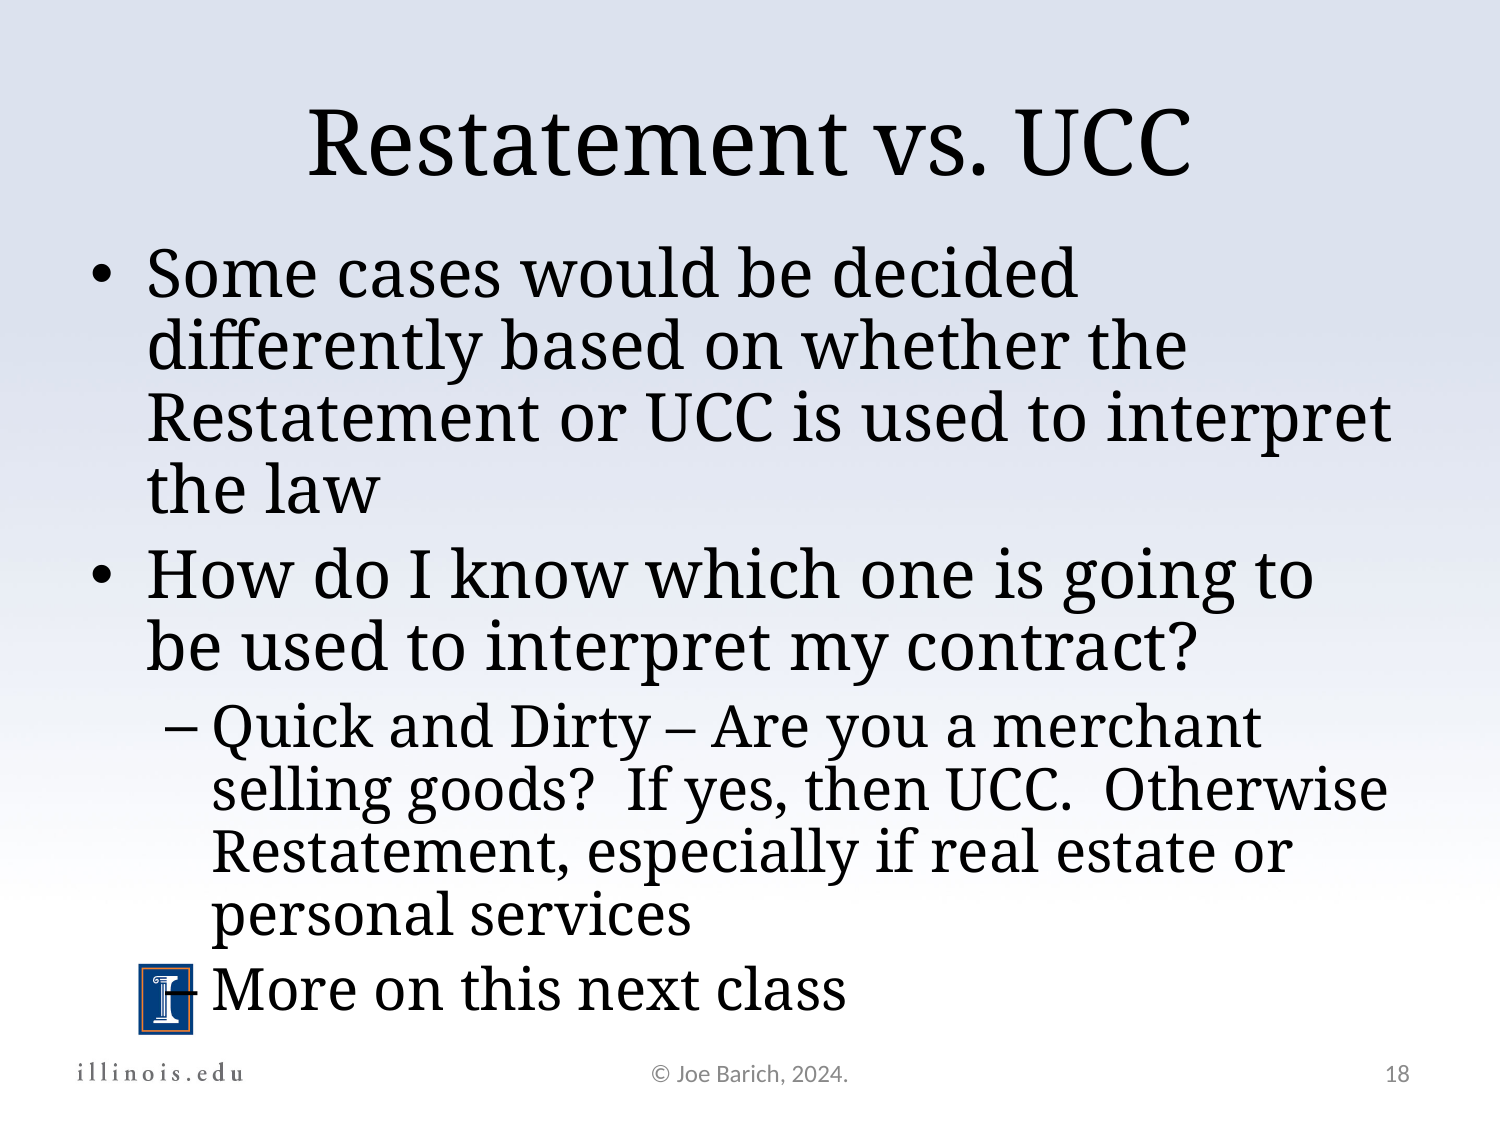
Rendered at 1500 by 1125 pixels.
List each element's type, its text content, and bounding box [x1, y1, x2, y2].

list Some cases would be decided differently based on whether the Restatement or UCC is used to interpret the law How do I know which one is going to be used to interpret my contract? Quick and Dirty – Are you a merchant selling goods? If yes, then UCC. Otherwise Restatement, especially if real estate or personal services More on this next class [74, 232, 1426, 921]
footer © Joe Barich, 2024. [512, 1042, 988, 1103]
title Restatement vs. UCC [74, 44, 1426, 232]
slide_number 18 [1074, 1042, 1425, 1103]
picture [0, 0, 1500, 1125]
